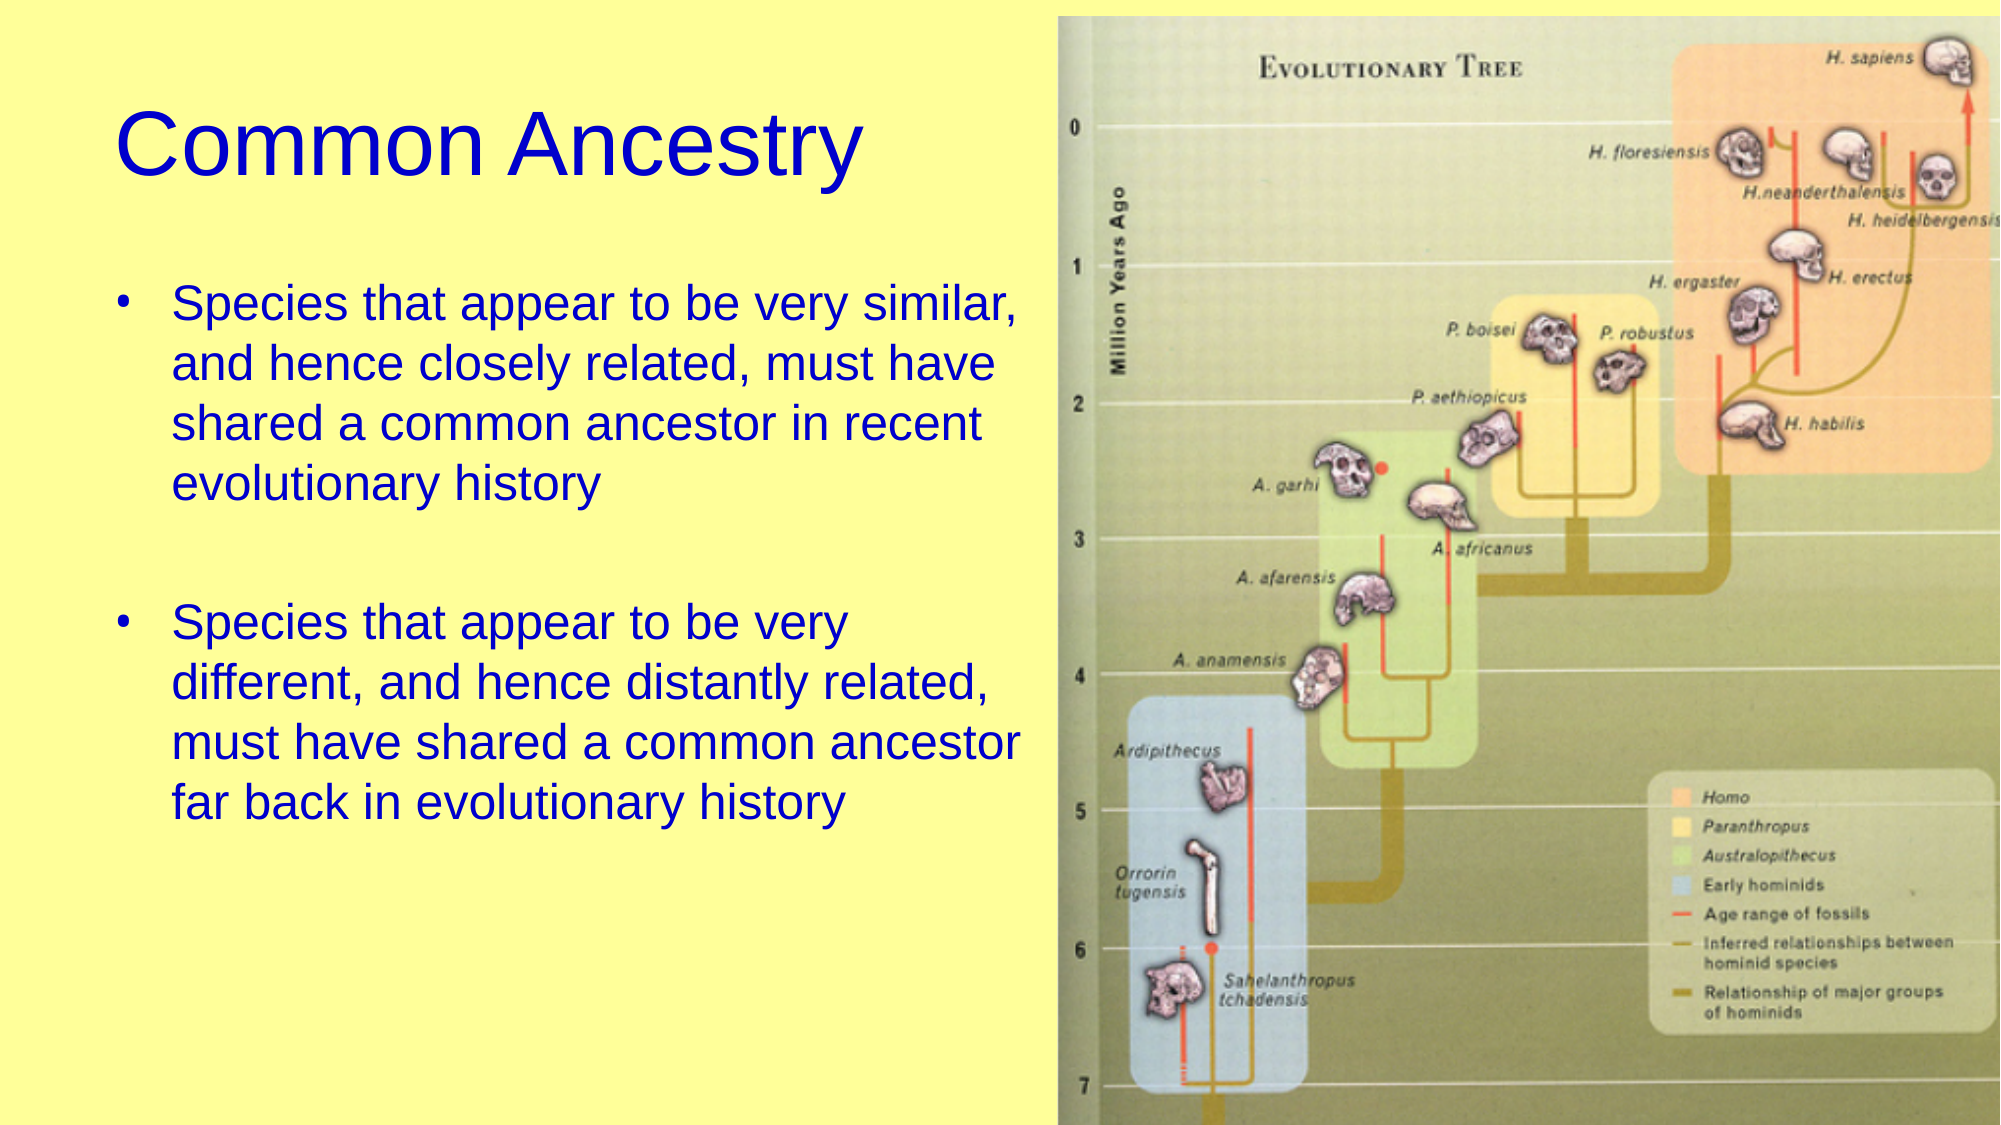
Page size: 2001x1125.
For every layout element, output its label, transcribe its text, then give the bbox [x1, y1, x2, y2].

list Species that appear to be very similar, and hence closely related, must have shared a common ancestor in recent evolutionary history Species that appear to be very different, and hence distantly related, must have shared a common ancestor far back in evolutionary history [99, 262, 1052, 916]
title Common Ancestry [99, 45, 1052, 233]
picture [1057, 15, 2000, 1125]
